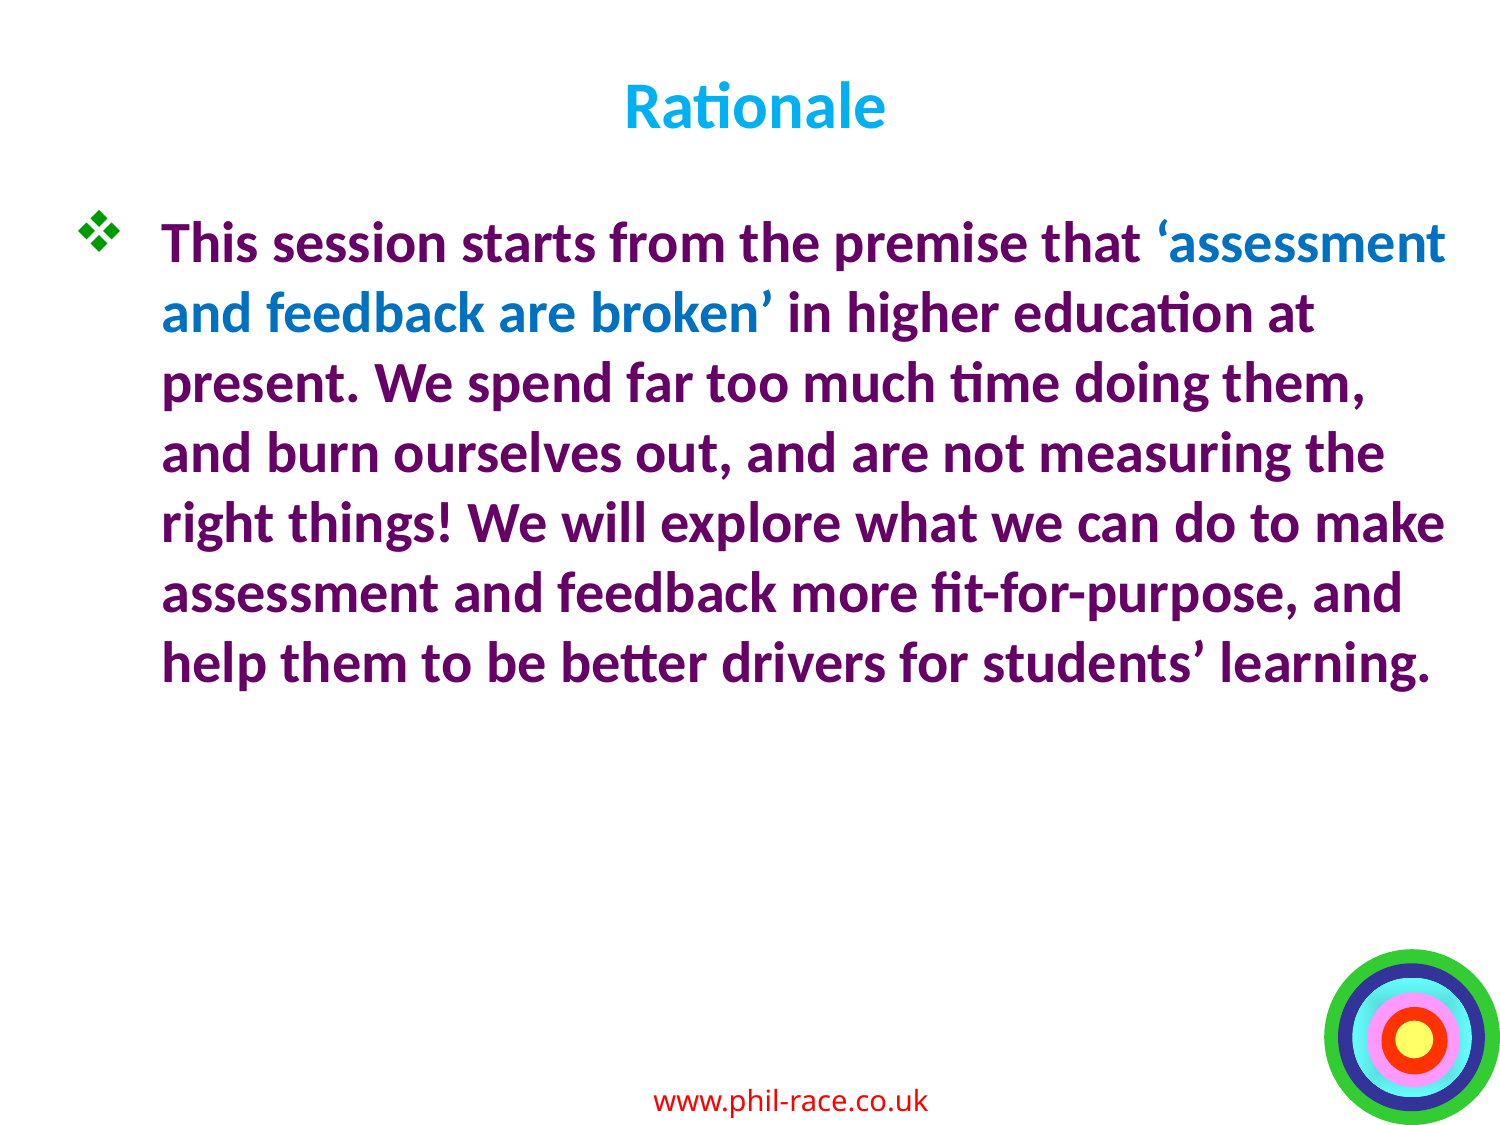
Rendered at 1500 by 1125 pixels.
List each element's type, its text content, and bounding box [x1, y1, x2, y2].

list This session starts from the premise that ‘assessment and feedback are broken’ in higher education at present. We spend far too much time doing them, and burn ourselves out, and are not measuring the right things! We will explore what we can do to make assessment and feedback more fit-for-purpose, and help them to be better drivers for students’ learning. [58, 196, 1471, 963]
title Rationale [40, 30, 1471, 185]
